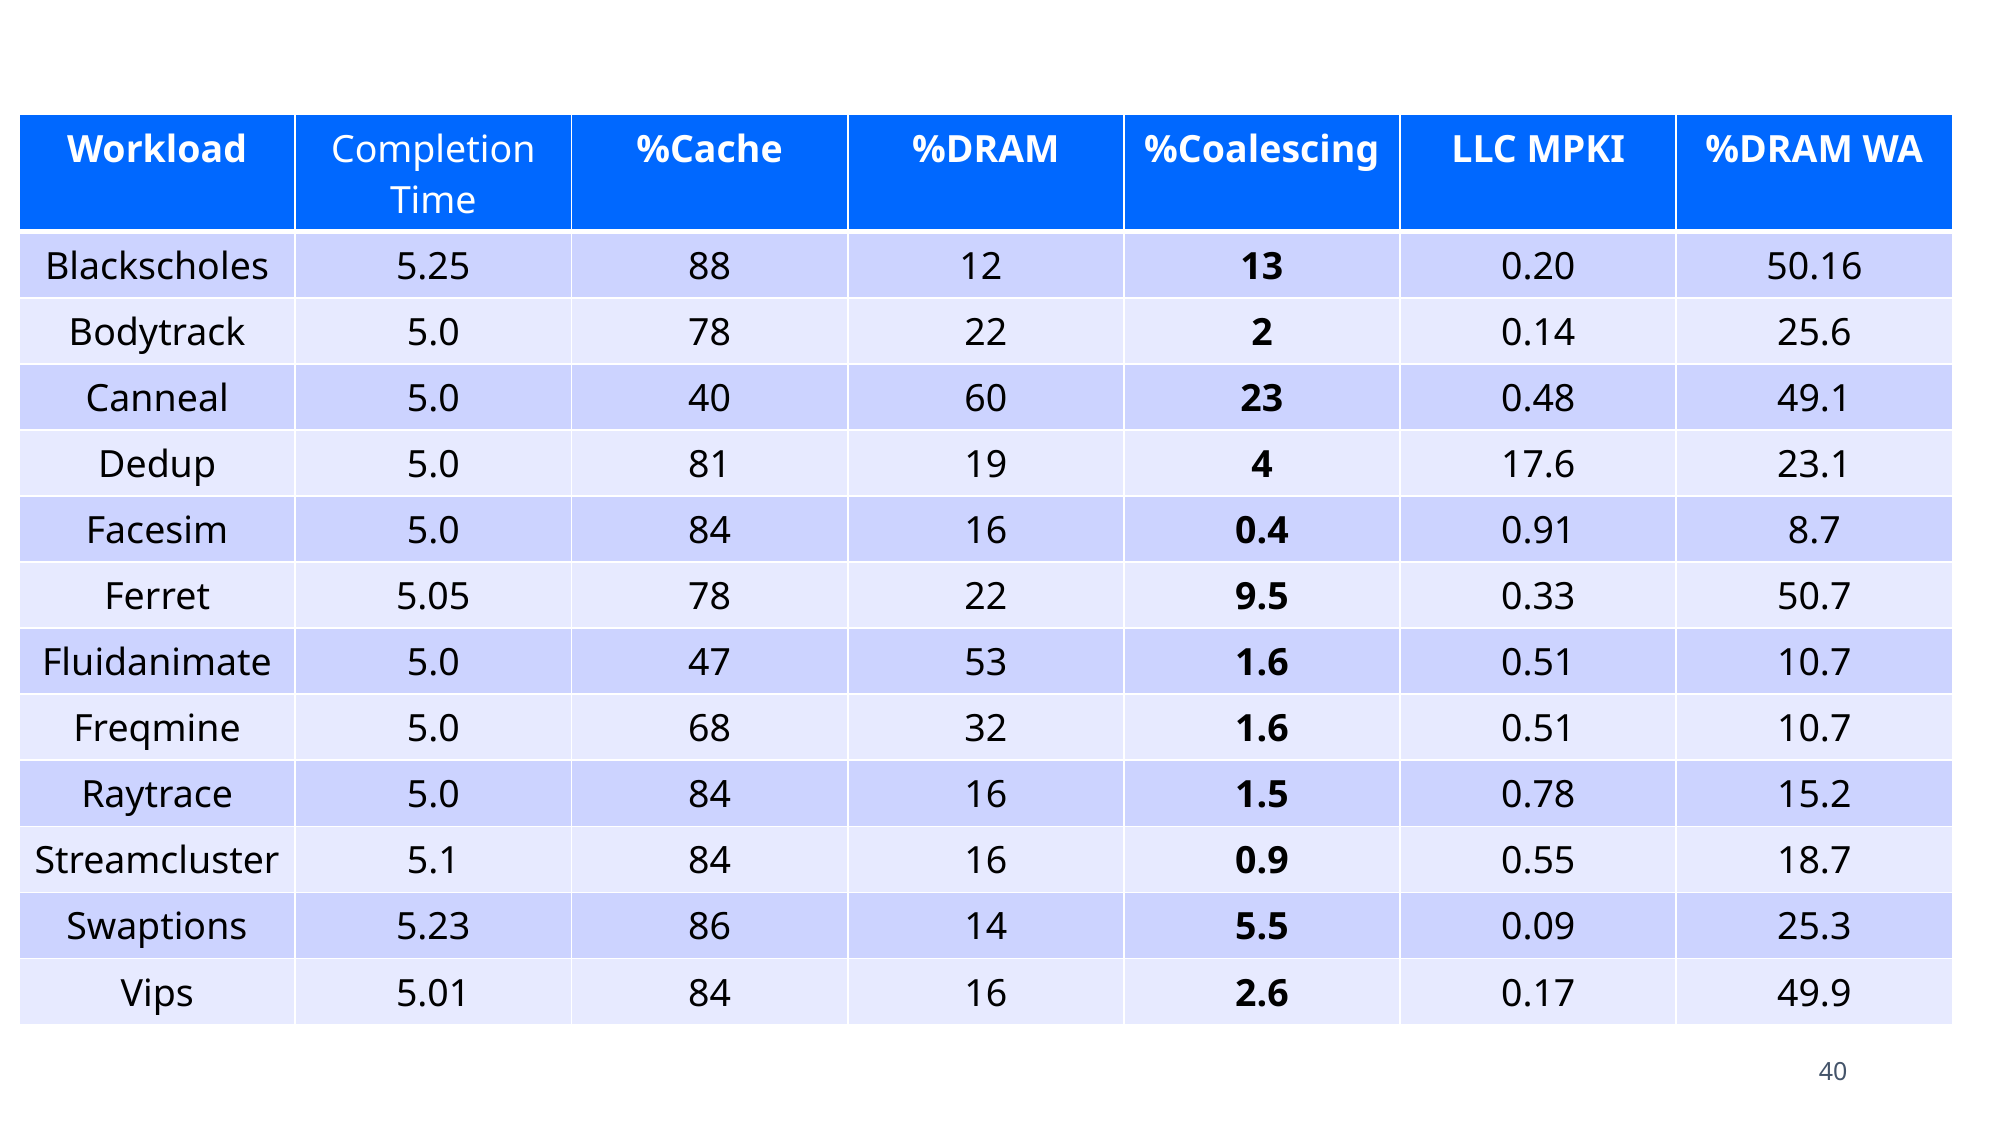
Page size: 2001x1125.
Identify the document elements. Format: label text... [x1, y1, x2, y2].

table_header %DRAM WA [1677, 115, 1952, 229]
table_cell Dedup [20, 431, 294, 495]
table_cell 5.0 [296, 431, 571, 495]
slide_number 40 [1412, 1042, 1863, 1103]
table_cell 12 [849, 234, 1123, 297]
table_cell 78 [572, 299, 847, 363]
table_cell 22 [849, 299, 1123, 363]
table_cell 0.4 [1125, 497, 1399, 561]
table_cell 49.9 [1677, 959, 1952, 1024]
table_cell Swaptions [20, 893, 294, 958]
table_cell 5.05 [296, 563, 571, 627]
table_cell 17.6 [1401, 431, 1675, 495]
table_cell Ferret [20, 563, 294, 627]
table_header %Coalescing [1125, 115, 1399, 229]
table_cell 14 [849, 893, 1123, 958]
table_cell Raytrace [20, 761, 294, 826]
table_cell 0.20 [1401, 234, 1675, 297]
table_cell 5.01 [296, 959, 571, 1024]
table_cell 53 [849, 629, 1123, 693]
table_cell 5.0 [296, 761, 571, 826]
table_cell 60 [849, 365, 1123, 429]
table_cell 16 [849, 959, 1123, 1024]
table_cell 16 [849, 827, 1123, 892]
table_cell 0.9 [1125, 827, 1399, 892]
table_cell 0.33 [1401, 563, 1675, 627]
table_cell 2 [1125, 299, 1399, 363]
table_cell 16 [849, 497, 1123, 561]
table_cell 5.0 [296, 629, 571, 693]
table_cell 5.0 [296, 365, 571, 429]
table_header Completion Time [296, 115, 571, 229]
table_cell 50.16 [1677, 234, 1952, 297]
table_cell 0.78 [1401, 761, 1675, 826]
table_cell 10.7 [1677, 629, 1952, 693]
table_cell 5.0 [296, 497, 571, 561]
table_cell 5.0 [296, 695, 571, 759]
table_cell 19 [849, 431, 1123, 495]
table_cell 88 [572, 234, 847, 297]
table_cell 47 [572, 629, 847, 693]
table_cell 4 [1125, 431, 1399, 495]
table_cell Fluidanimate [20, 629, 294, 693]
table_cell 18.7 [1677, 827, 1952, 892]
table_cell 81 [572, 431, 847, 495]
table_cell 8.7 [1677, 497, 1952, 561]
table_header LLC MPKI [1401, 115, 1675, 229]
table_cell 2.6 [1125, 959, 1399, 1024]
table_cell 0.09 [1401, 893, 1675, 958]
table_header Workload [20, 115, 294, 229]
table_cell 9.5 [1125, 563, 1399, 627]
table_cell 49.1 [1677, 365, 1952, 429]
table_cell 5.1 [296, 827, 571, 892]
table_cell 25.6 [1677, 299, 1952, 363]
table_cell 86 [572, 893, 847, 958]
table_cell Bodytrack [20, 299, 294, 363]
table_cell 1.6 [1125, 629, 1399, 693]
table_cell 23 [1125, 365, 1399, 429]
table_cell 84 [572, 827, 847, 892]
table_cell 1.6 [1125, 695, 1399, 759]
table_cell 0.48 [1401, 365, 1675, 429]
table_cell 68 [572, 695, 847, 759]
table_cell 25.3 [1677, 893, 1952, 958]
table_cell 15.2 [1677, 761, 1952, 826]
table_cell 22 [849, 563, 1123, 627]
table_cell 0.55 [1401, 827, 1675, 892]
table_cell 5.25 [296, 234, 571, 297]
table_cell 1.5 [1125, 761, 1399, 826]
table_cell Freqmine [20, 695, 294, 759]
table_cell Canneal [20, 365, 294, 429]
table_cell 16 [849, 761, 1123, 826]
table_cell 84 [572, 761, 847, 826]
table_cell Vips [20, 959, 294, 1024]
table_cell 0.91 [1401, 497, 1675, 561]
table_cell 32 [849, 695, 1123, 759]
table_cell Blackscholes [20, 234, 294, 297]
table_cell Streamcluster [20, 827, 294, 892]
table_cell 40 [572, 365, 847, 429]
table_cell 0.17 [1401, 959, 1675, 1024]
table_cell 0.51 [1401, 695, 1675, 759]
table_cell 5.23 [296, 893, 571, 958]
table_cell 13 [1125, 234, 1399, 297]
table_cell 84 [572, 497, 847, 561]
table_cell 78 [572, 563, 847, 627]
table_cell 5.5 [1125, 893, 1399, 958]
table_cell 0.14 [1401, 299, 1675, 363]
table_cell 10.7 [1677, 695, 1952, 759]
table_header %DRAM [849, 115, 1123, 229]
table_header %Cache [572, 115, 847, 229]
table_cell 23.1 [1677, 431, 1952, 495]
table_cell 5.0 [296, 299, 571, 363]
table_cell 50.7 [1677, 563, 1952, 627]
table_cell 0.51 [1401, 629, 1675, 693]
table_cell 84 [572, 959, 847, 1024]
table_cell Facesim [20, 497, 294, 561]
